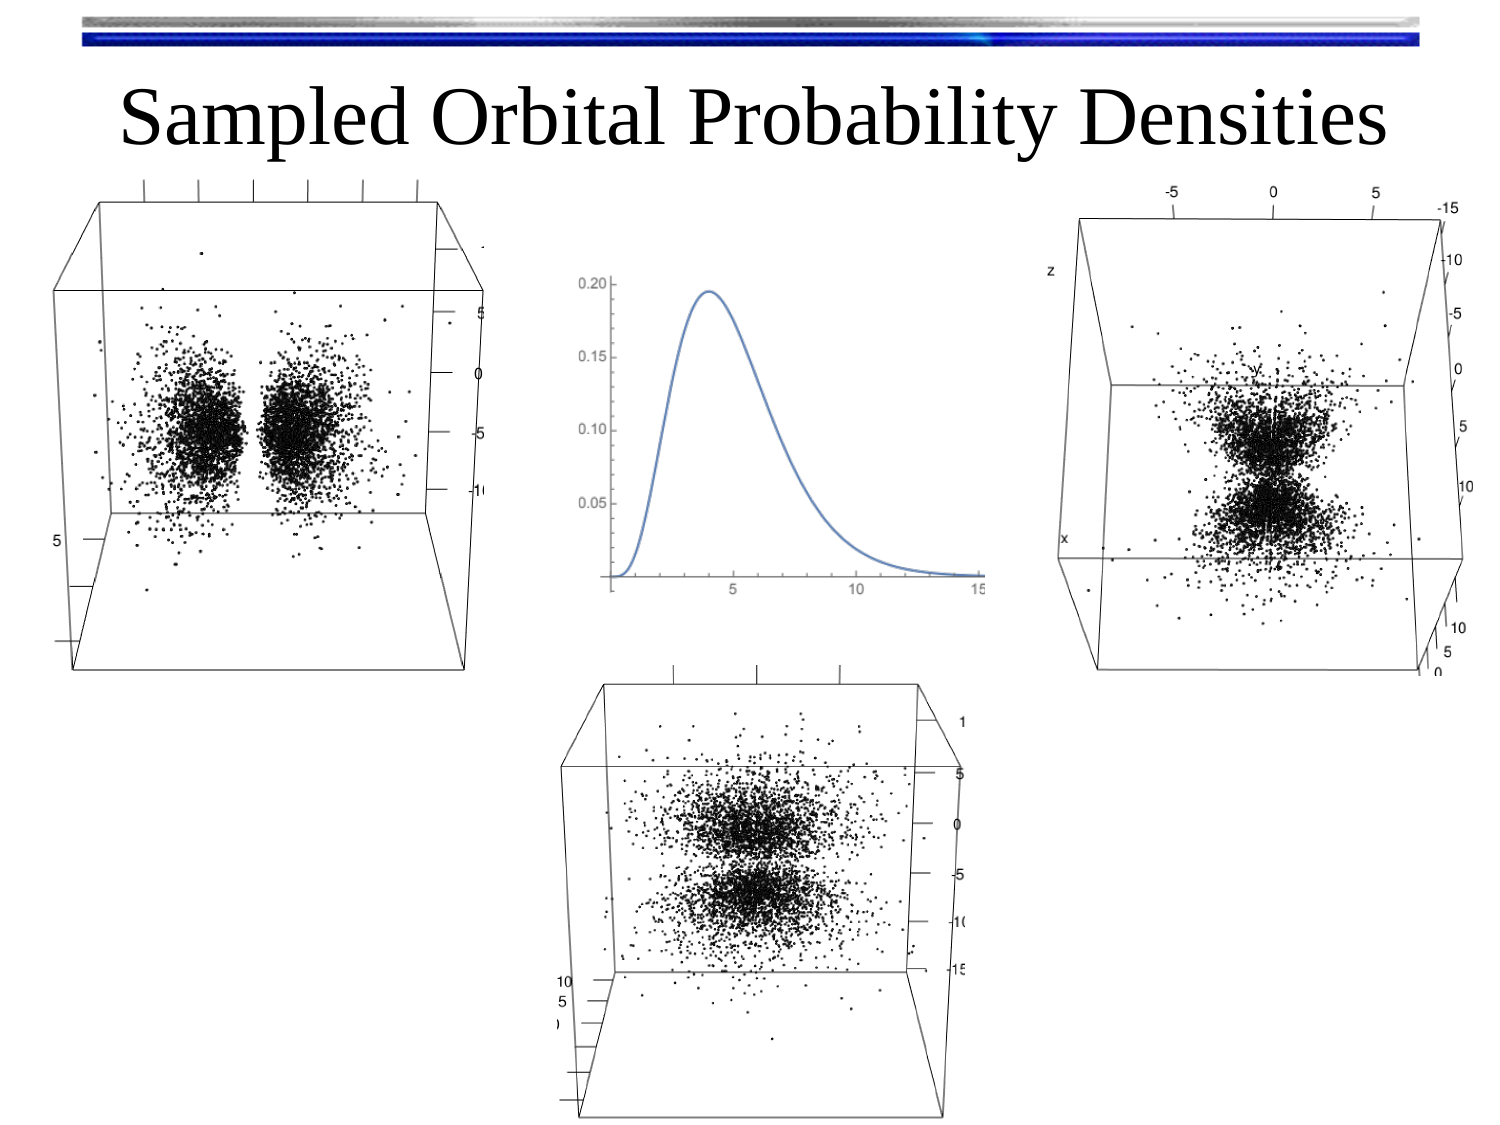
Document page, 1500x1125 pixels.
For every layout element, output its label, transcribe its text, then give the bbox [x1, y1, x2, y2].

picture [578, 275, 986, 600]
picture [1046, 166, 1473, 677]
text_box Sampled Orbital Probability Densities [17, 19, 1492, 204]
picture [79, 12, 1426, 52]
picture [557, 665, 965, 1125]
picture [51, 174, 485, 677]
